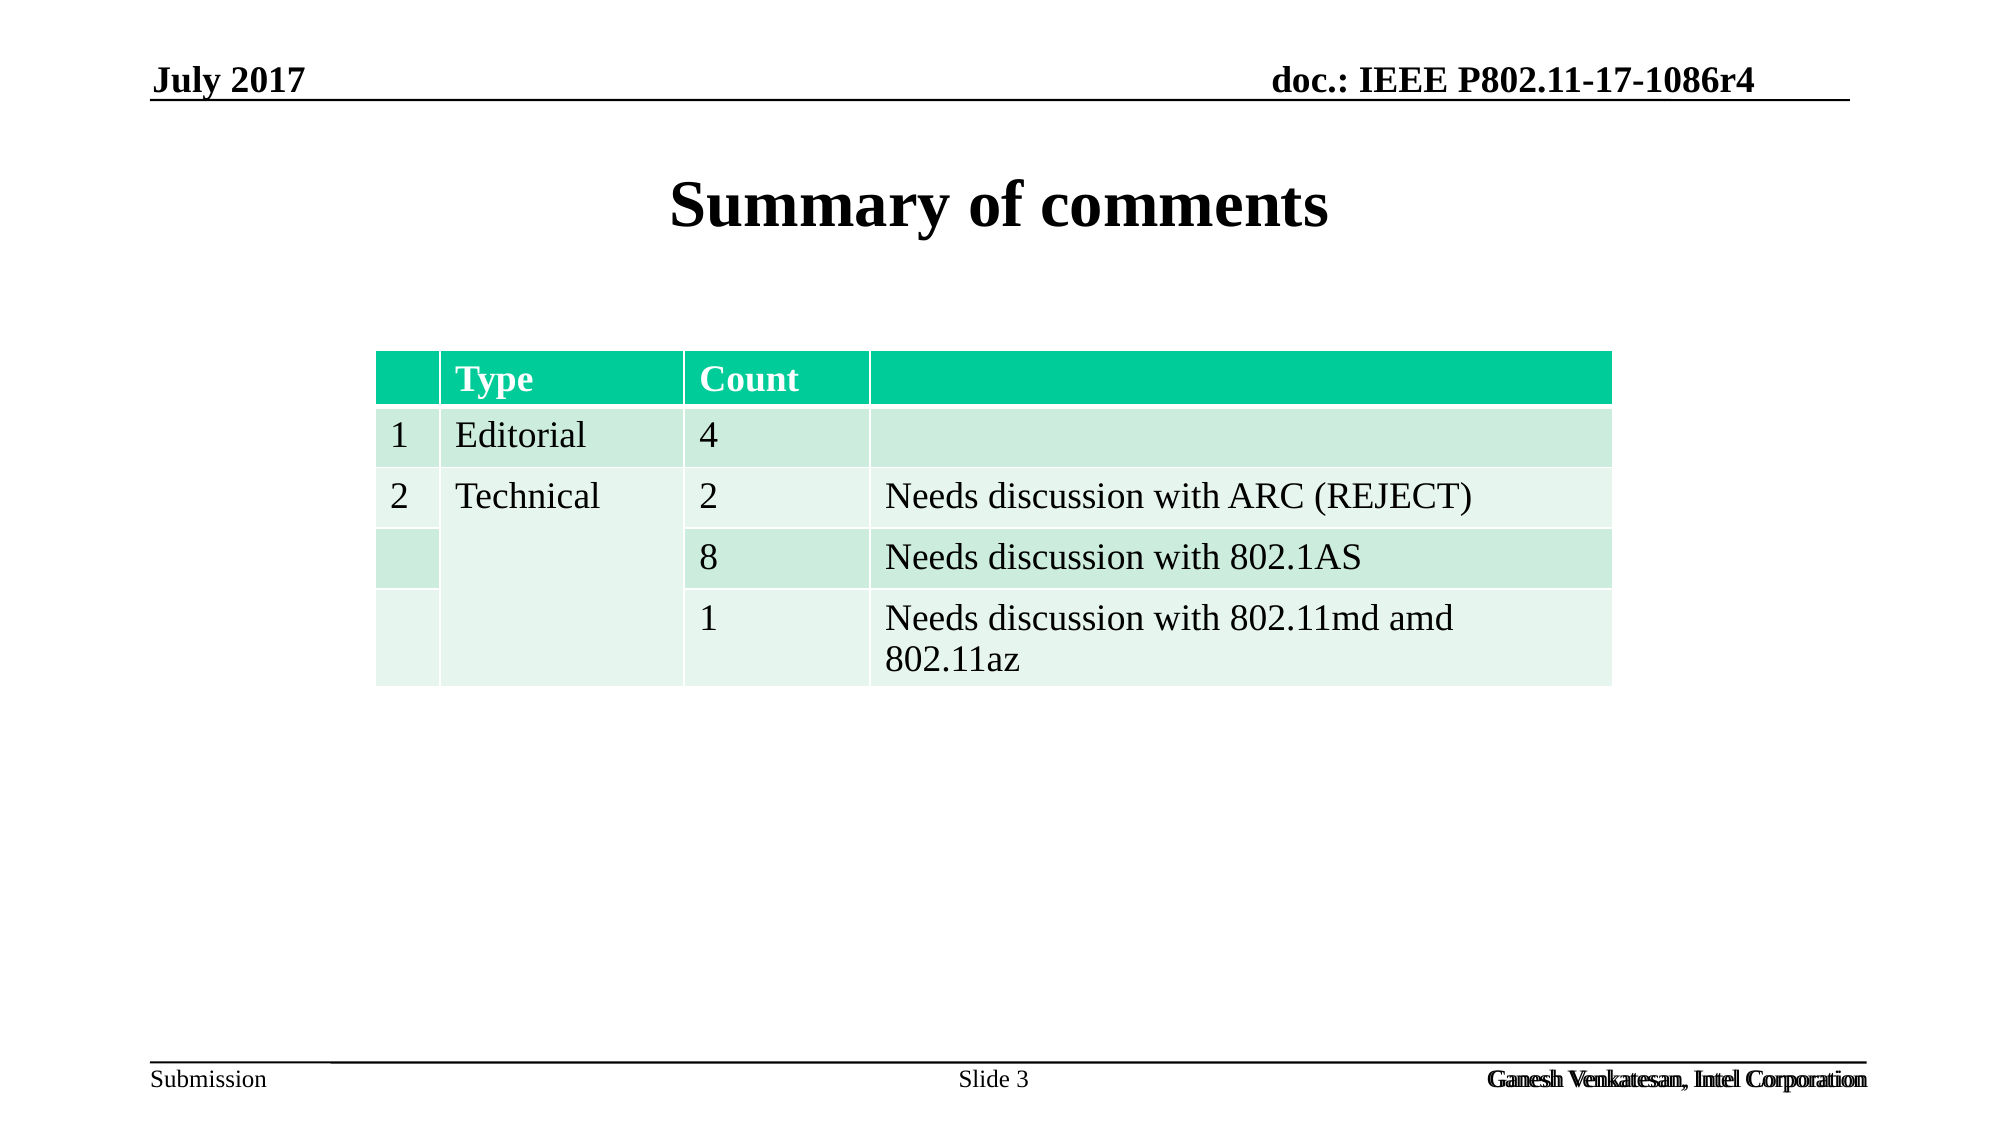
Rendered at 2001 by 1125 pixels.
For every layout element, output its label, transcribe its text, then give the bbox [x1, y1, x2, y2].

table_cell Editorial [441, 409, 683, 467]
table_cell 1 [685, 590, 869, 686]
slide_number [152, 54, 307, 100]
table_header Type [441, 351, 683, 404]
table_cell [376, 590, 439, 686]
table_cell Needs discussion with ARC (REJECT) [871, 468, 1612, 527]
slide_number Slide 3 [958, 1062, 1030, 1093]
footer Ganesh Venkatesan, Intel Corporation [1484, 1062, 1869, 1093]
table_cell Needs discussion with 802.11md amd 802.11az [871, 590, 1612, 686]
title Summary of comments [150, 112, 1850, 288]
table_header [376, 351, 439, 404]
table_cell [871, 409, 1612, 467]
table_cell Technical [441, 468, 683, 686]
table_header Count [685, 351, 869, 404]
table_header [871, 351, 1612, 404]
table_cell 1 [376, 409, 439, 467]
table_cell Needs discussion with 802.1AS [871, 529, 1612, 588]
table_cell [376, 529, 439, 588]
table_cell 8 [685, 529, 869, 588]
table_cell 4 [685, 409, 869, 467]
table_cell 2 [376, 468, 439, 527]
table_cell 2 [685, 468, 869, 527]
